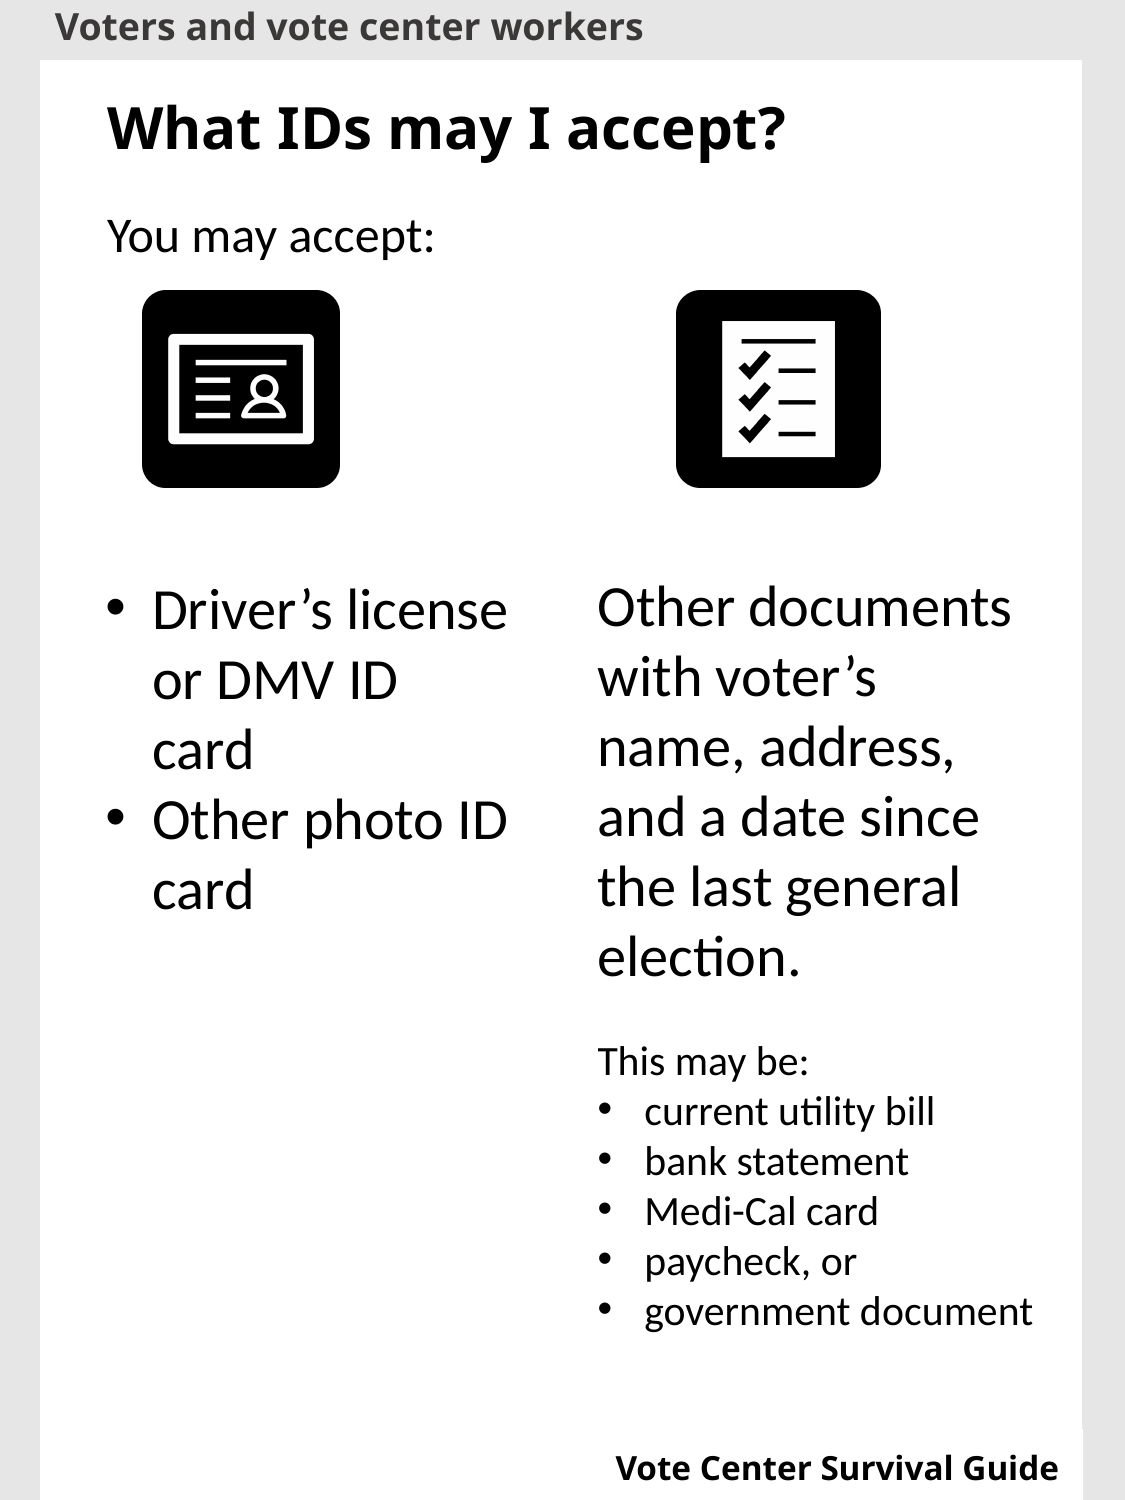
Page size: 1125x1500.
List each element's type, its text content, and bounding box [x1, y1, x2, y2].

list What IDs may I accept? [92, 92, 1050, 217]
text_box Other documents with voter’s name, address, and a date since the last general election. This may be: current utility bill bank statement Medi-Cal card paycheck, or government document [582, 561, 1050, 1386]
text_box You may accept: [92, 194, 509, 315]
text_box Driver’s license or DMV ID card Other photo ID card [90, 563, 524, 974]
picture [142, 290, 340, 488]
picture [676, 290, 881, 488]
